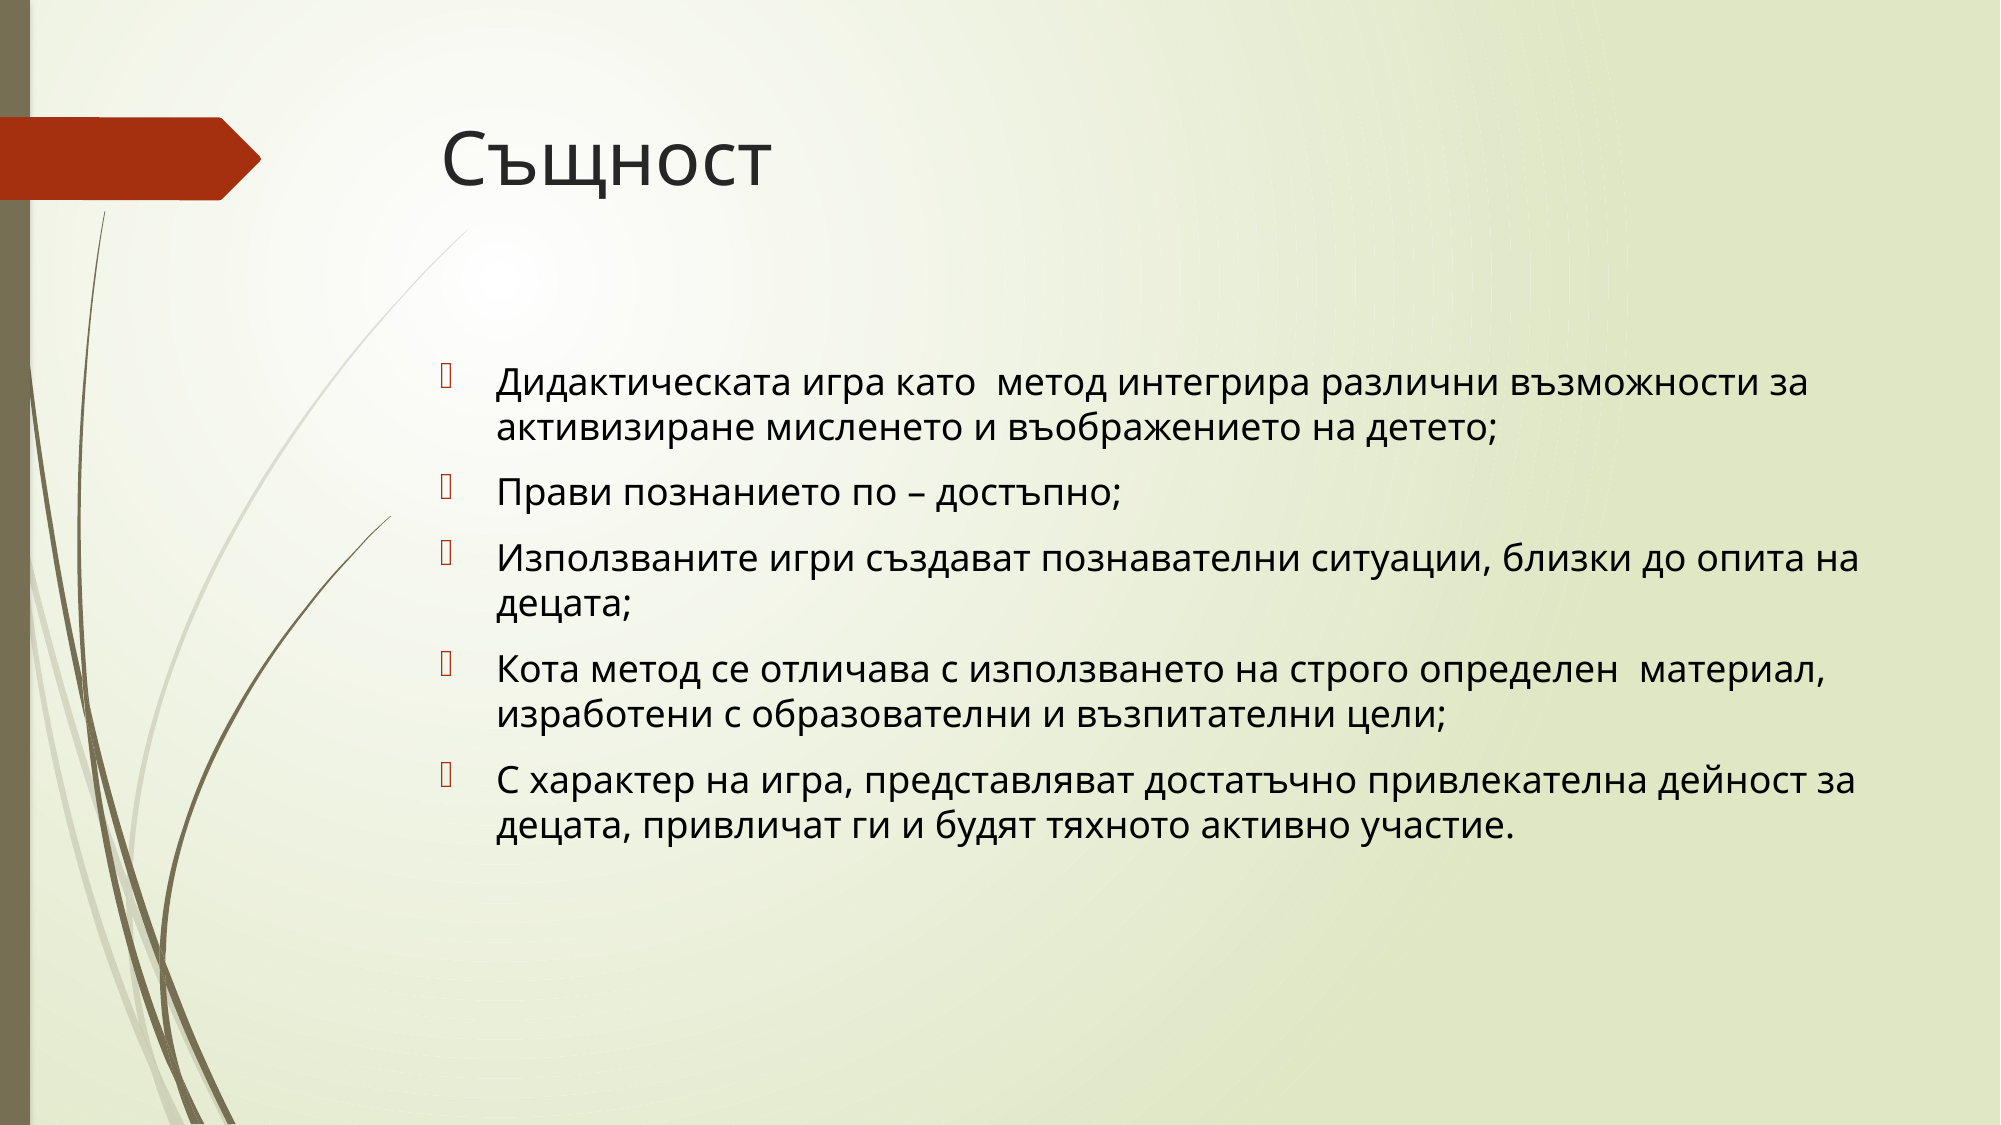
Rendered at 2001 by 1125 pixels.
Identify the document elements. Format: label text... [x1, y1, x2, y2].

list Дидактическата игра като метод интегрира различни възможности за активизиране мисленето и въображението на детето; Прави познанието по – достъпно; Използваните игри създават познавателни ситуации, близки до опита на децата; Кота метод се отличава с използването на строго определен материал, изработени с образователни и възпитателни цели; С характер на игра, представляват достатъчно привлекателна дейност за децата, привличат ги и будят тяхното активно участие. [424, 350, 1888, 970]
title Същност [425, 102, 1888, 313]
